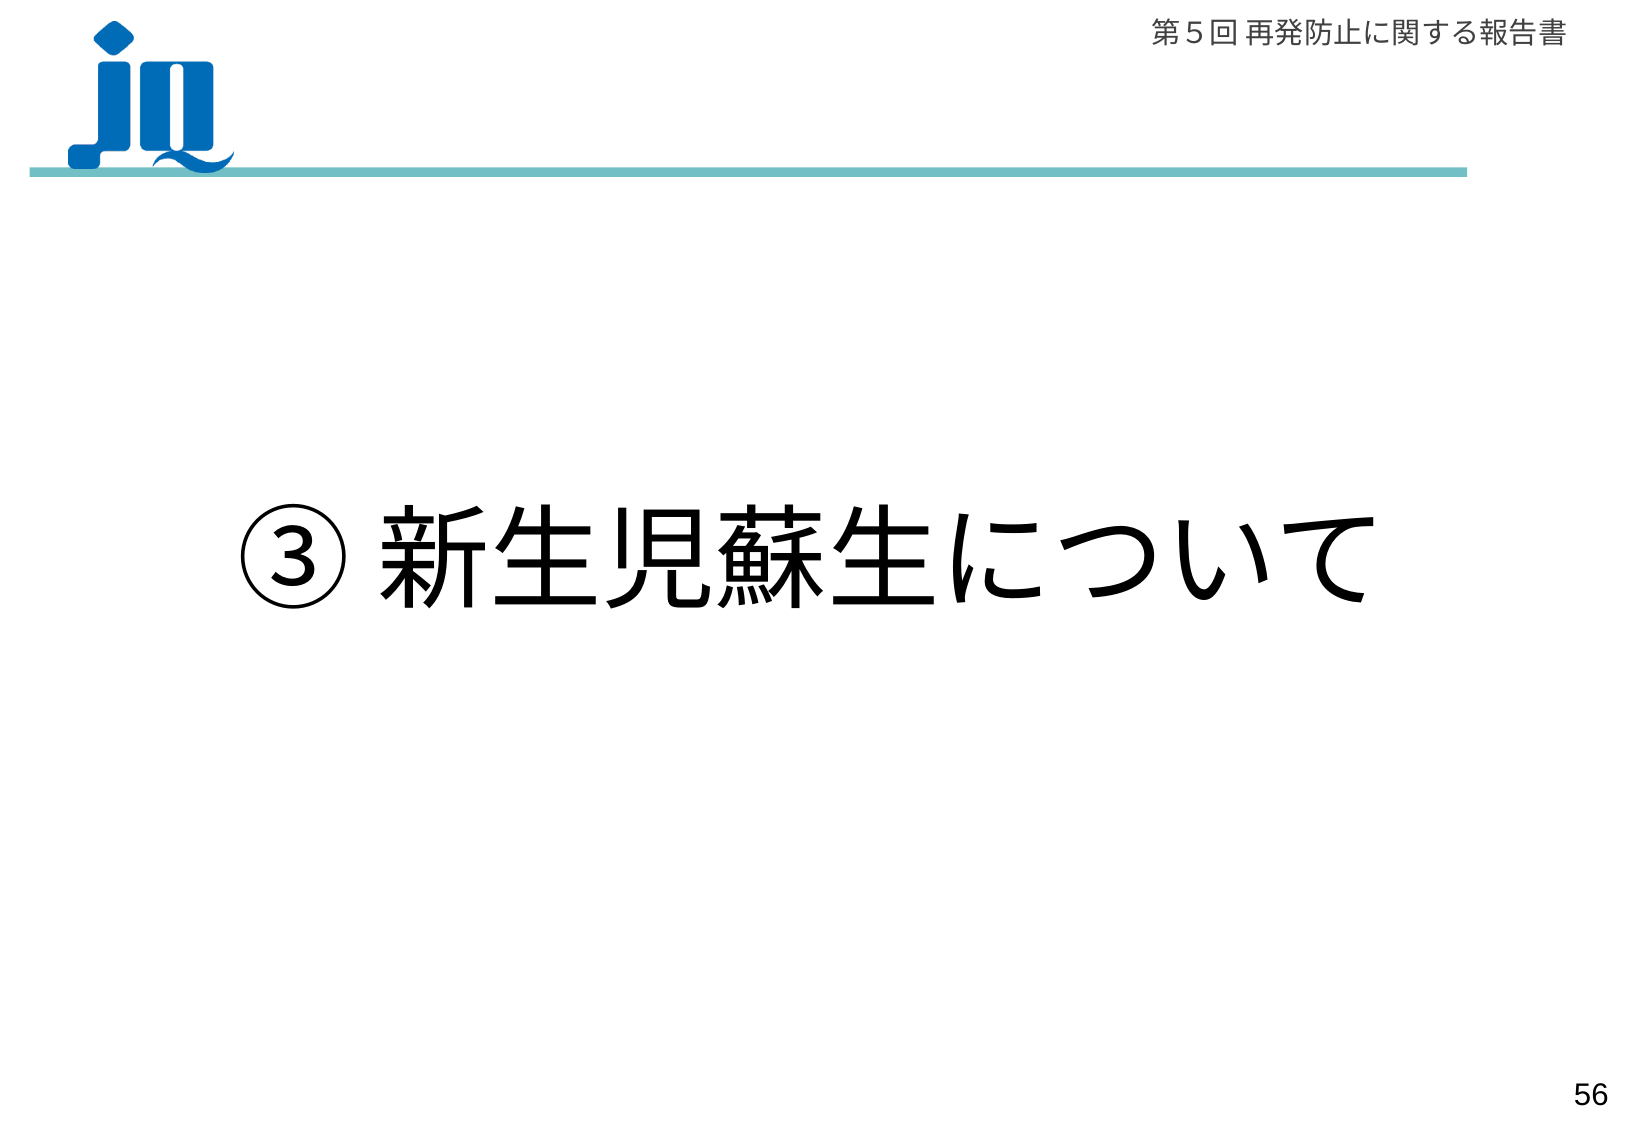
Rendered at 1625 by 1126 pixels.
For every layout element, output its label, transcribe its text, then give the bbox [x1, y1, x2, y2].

picture [68, 21, 234, 173]
subtitle ③新生児蘇生について [96, 419, 1529, 707]
slide_number 55 [1245, 1066, 1625, 1126]
